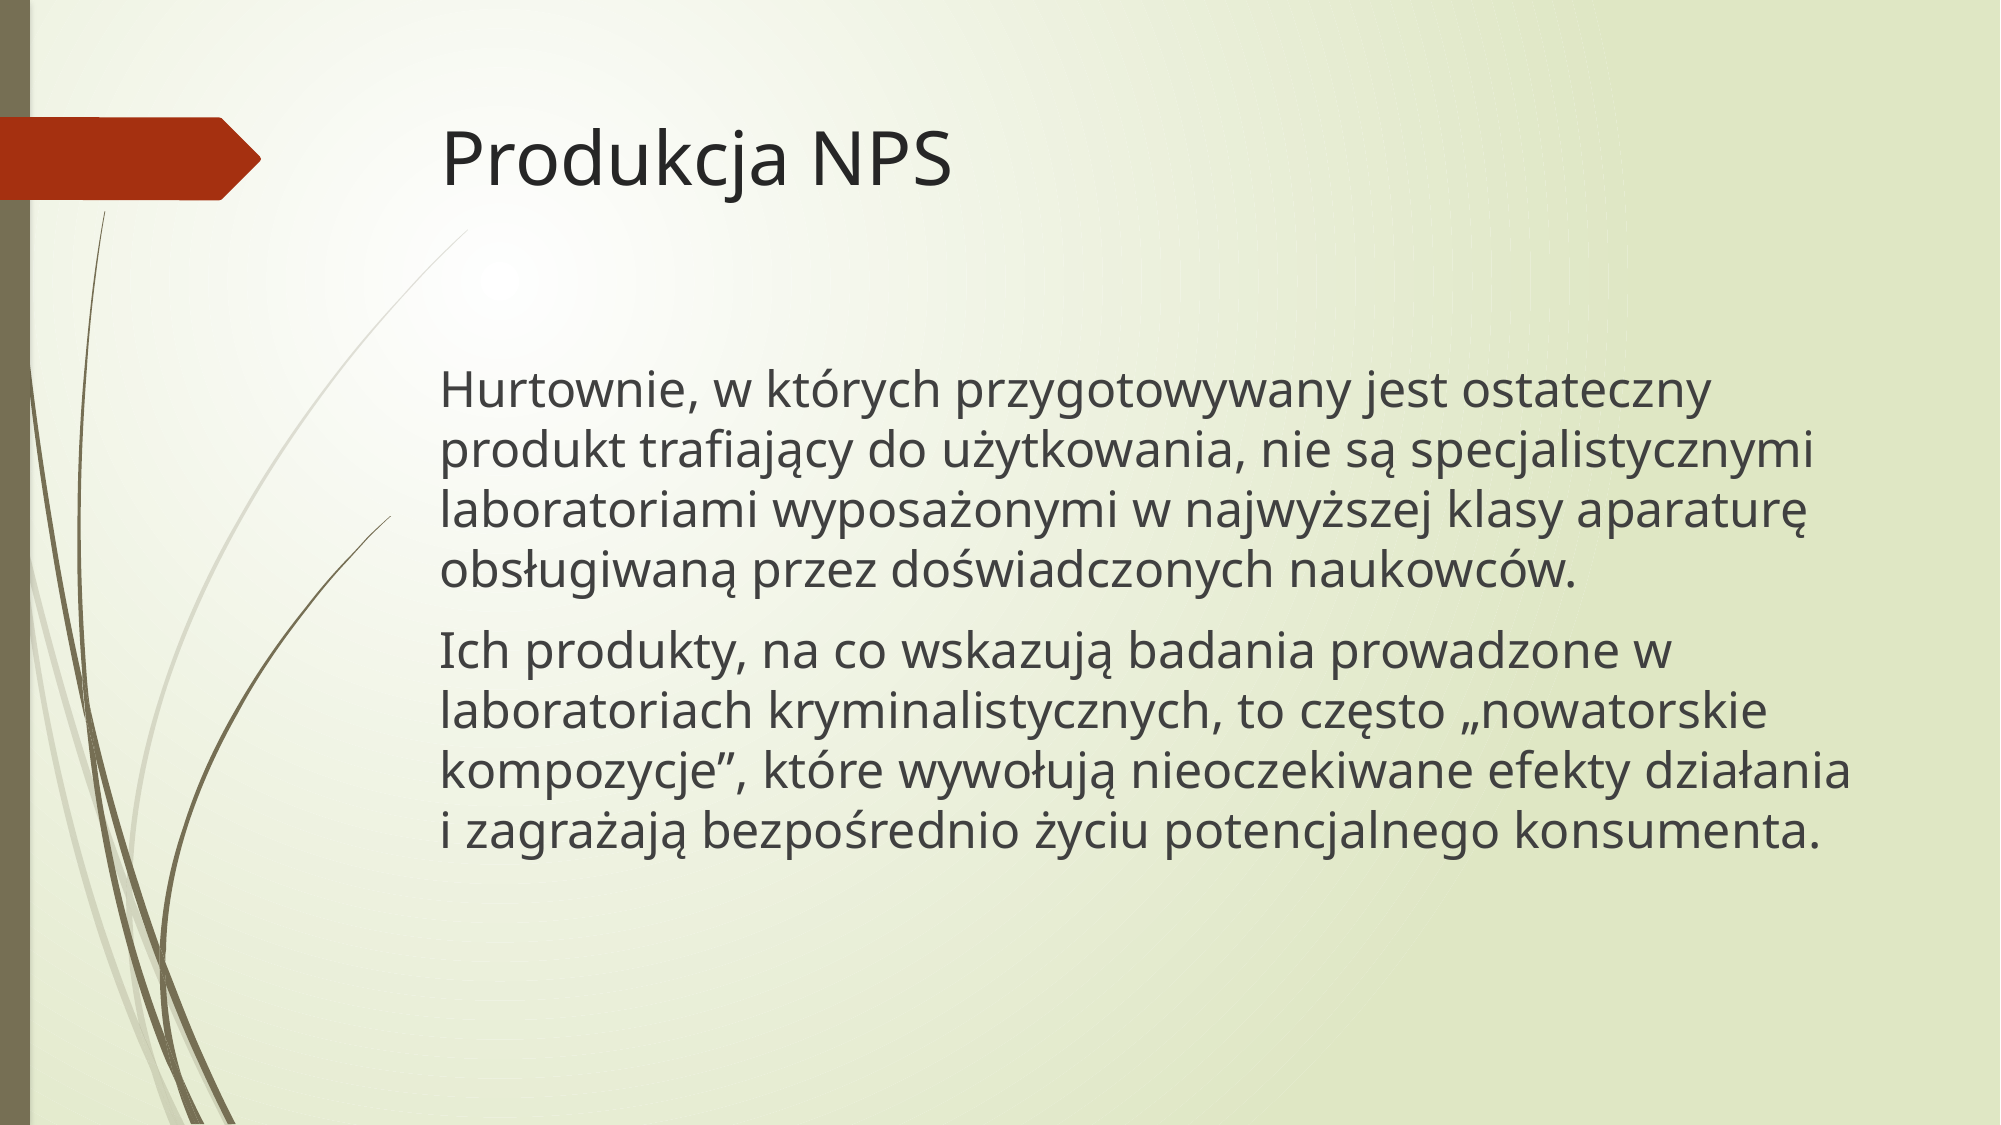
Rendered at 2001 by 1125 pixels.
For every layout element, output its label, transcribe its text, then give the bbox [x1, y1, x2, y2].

title Produkcja NPS [425, 102, 1888, 313]
list Hurtownie, w których przygotowywany jest ostateczny produkt trafiający do użytkowania, nie są specjalistycznymi laboratoriami wyposażonymi w najwyższej klasy aparaturę obsługiwaną przez doświadczonych naukowców. Ich produkty, na co wskazują badania prowadzone w laboratoriach kryminalistycznych, to często „nowatorskie kompozycje”, które wywołują nieoczekiwane efekty działania i zagrażają bezpośrednio życiu potencjalnego konsumenta. [424, 350, 1888, 970]
